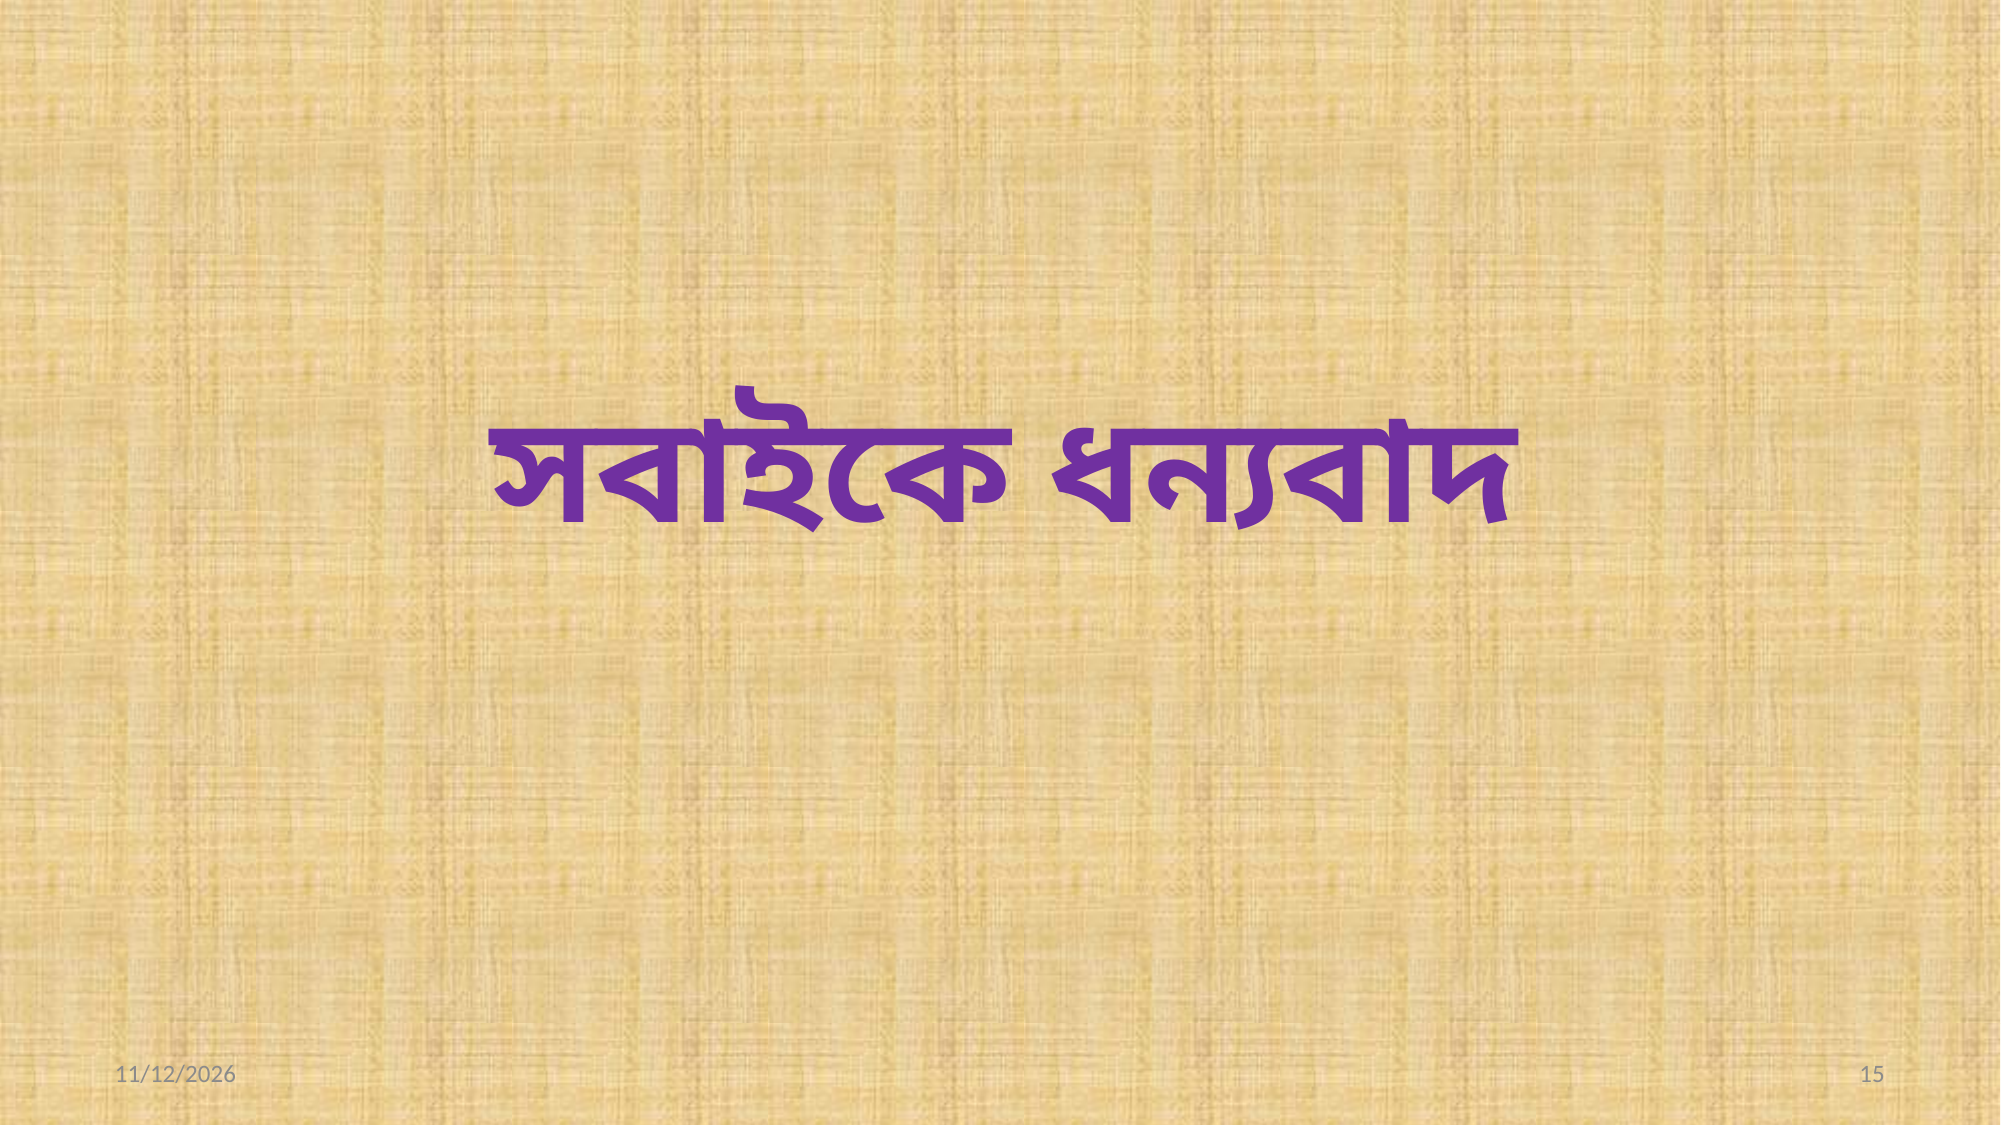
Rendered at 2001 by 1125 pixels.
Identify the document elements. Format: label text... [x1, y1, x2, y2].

slide_number 15 [1433, 1042, 1900, 1103]
slide_number 24-Oct-19 [99, 1042, 567, 1103]
text_box সবাইকে ধন্যবাদ [447, 365, 1639, 561]
picture [0, 0, 2001, 1125]
